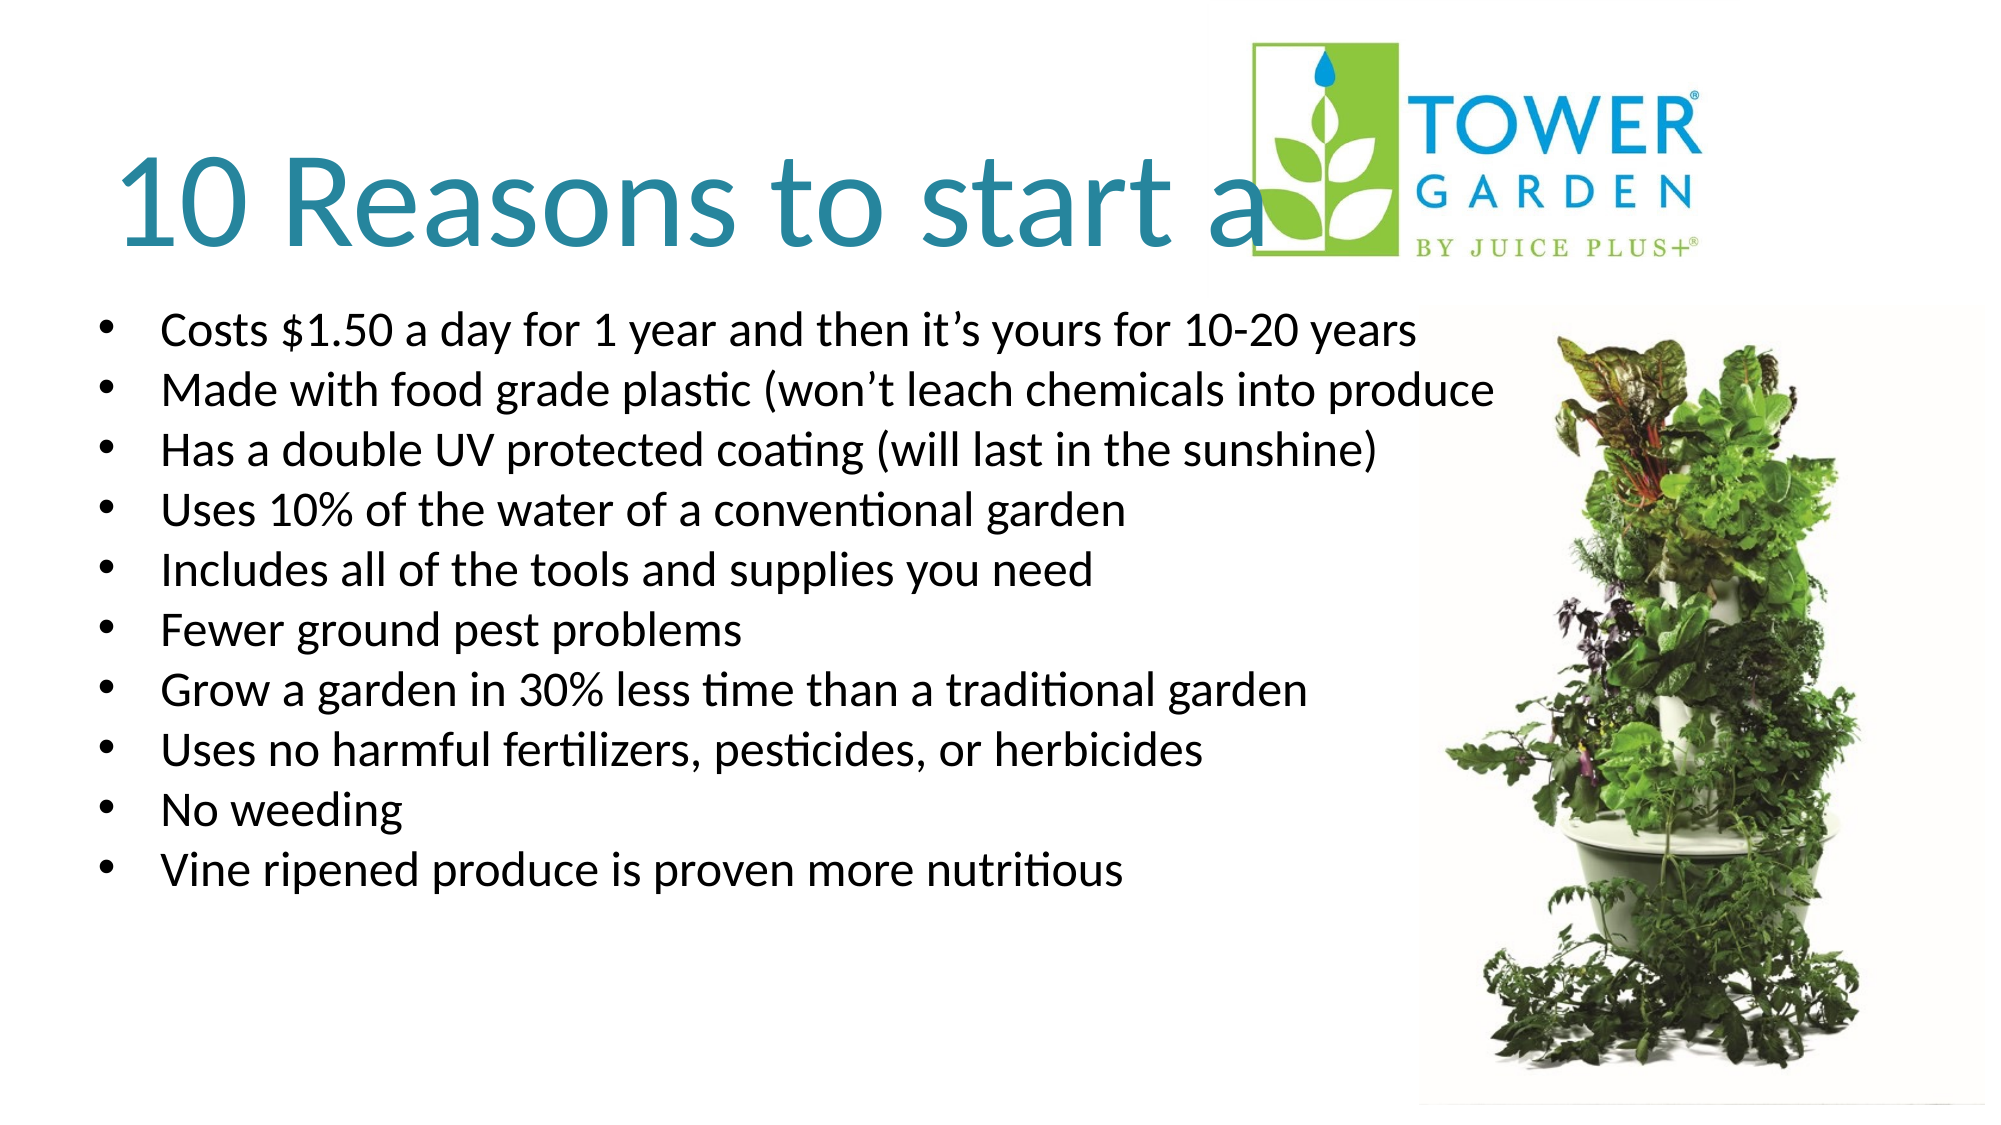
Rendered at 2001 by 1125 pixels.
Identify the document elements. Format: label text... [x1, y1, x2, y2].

text_box 10 Reasons to start a [102, 101, 1204, 282]
text_box Costs $1.50 a day for 1 year and then it’s yours for 10-20 years Made with food grade plastic (won’t leach chemicals into produce Has a double UV protected coating (will last in the sunshine) Uses 10% of the water of a conventional garden Includes all of the tools and supplies you need Fewer ground pest problems Grow a garden in 30% less time than a traditional garden Uses no harmful fertilizers, pesticides, or herbicides No weeding Vine ripened produce is proven more nutritious [90, 289, 1513, 904]
picture [1419, 305, 1985, 1105]
picture [1204, 0, 1740, 298]
